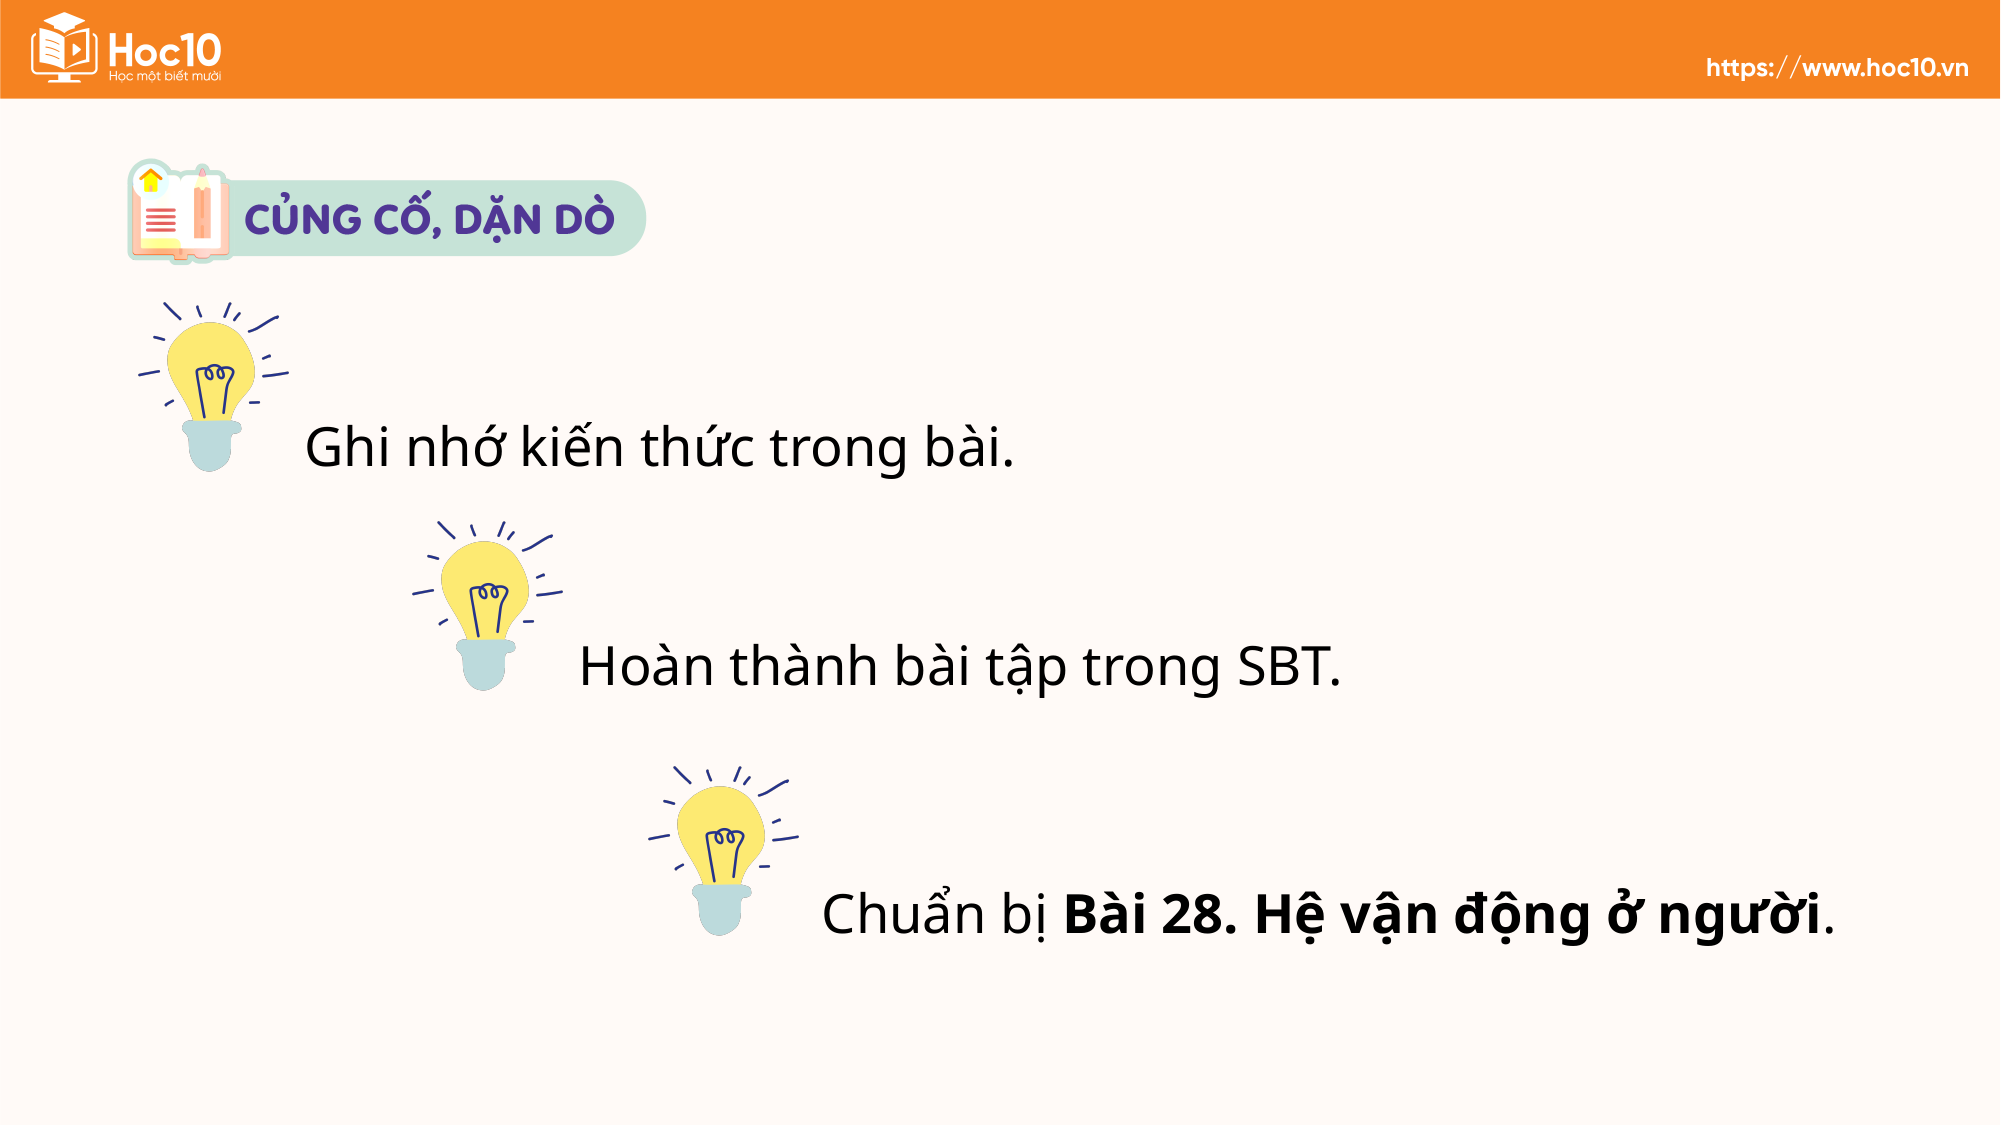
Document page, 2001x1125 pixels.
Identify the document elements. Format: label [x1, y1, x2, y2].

picture [0, 0, 2001, 1125]
text_box [412, 521, 1385, 692]
text_box [648, 766, 1928, 941]
text_box [138, 302, 1081, 473]
